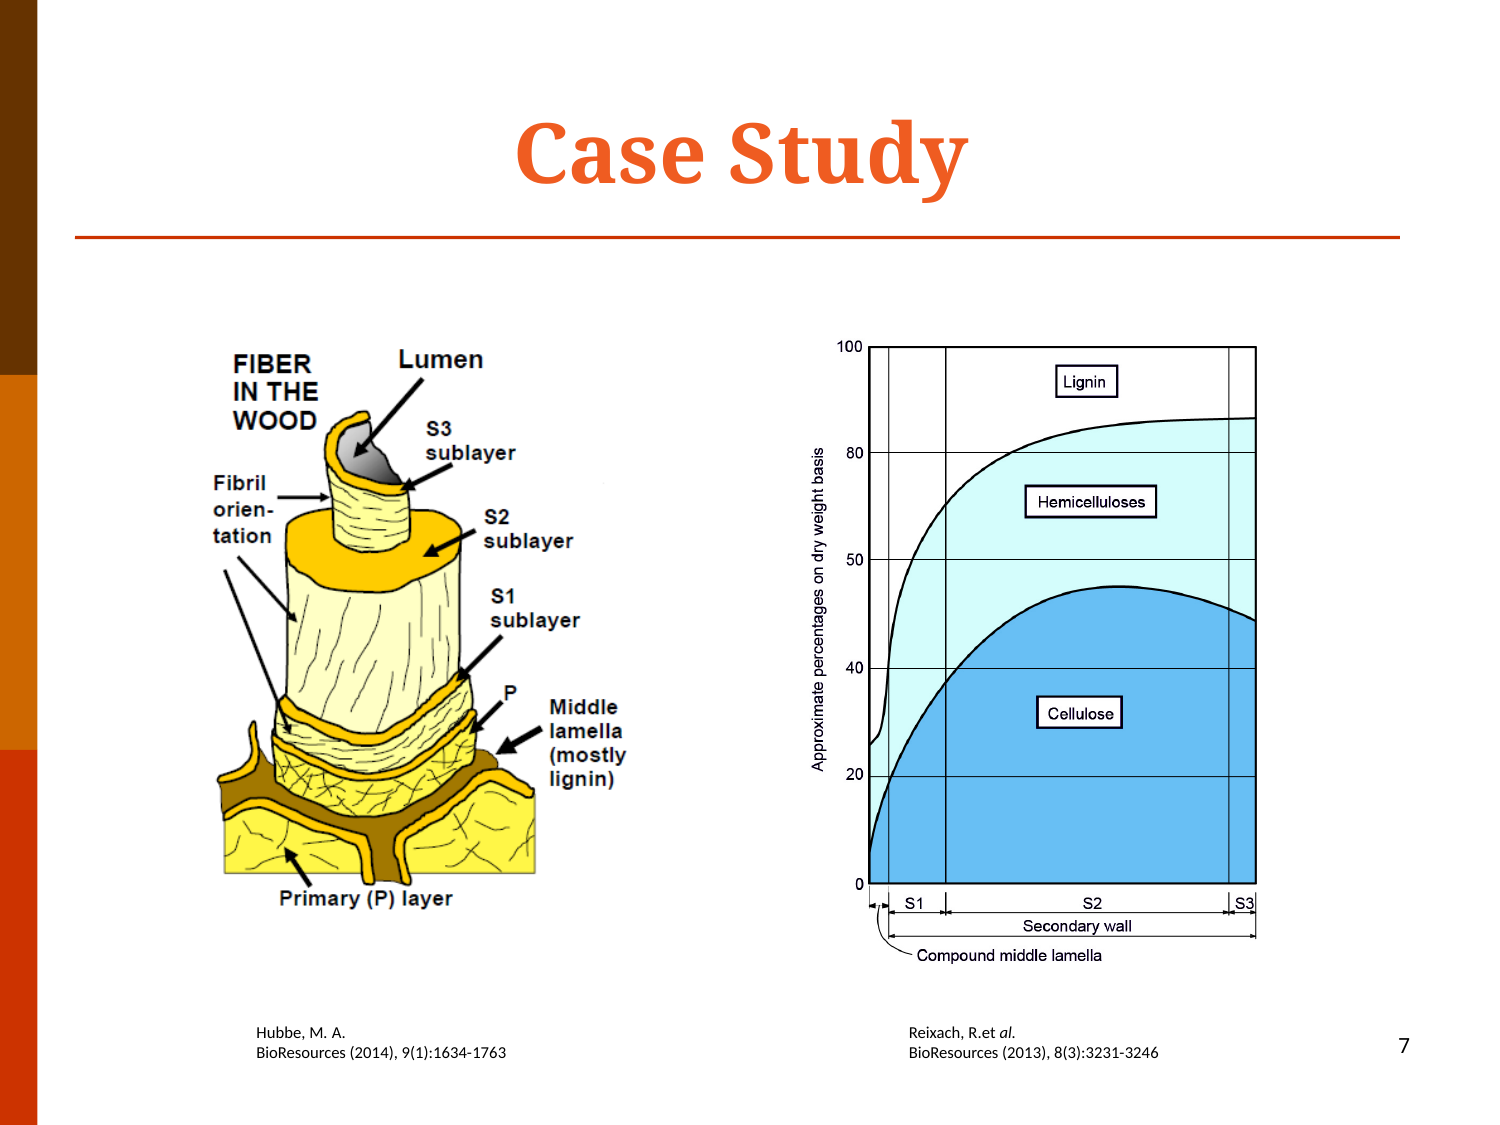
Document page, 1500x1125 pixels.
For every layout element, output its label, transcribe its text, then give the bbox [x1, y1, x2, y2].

picture [197, 337, 633, 918]
text_box Reixach, R.et al. BioResources (2013), 8(3):3231-3246 [894, 1014, 1175, 1070]
slide_number 7 [1074, 1025, 1425, 1100]
text_box Case Study [70, 89, 1412, 208]
text_box Hubbe, M. A. BioResources (2014), 9(1):1634-1763 [241, 1014, 522, 1070]
picture [808, 337, 1257, 967]
